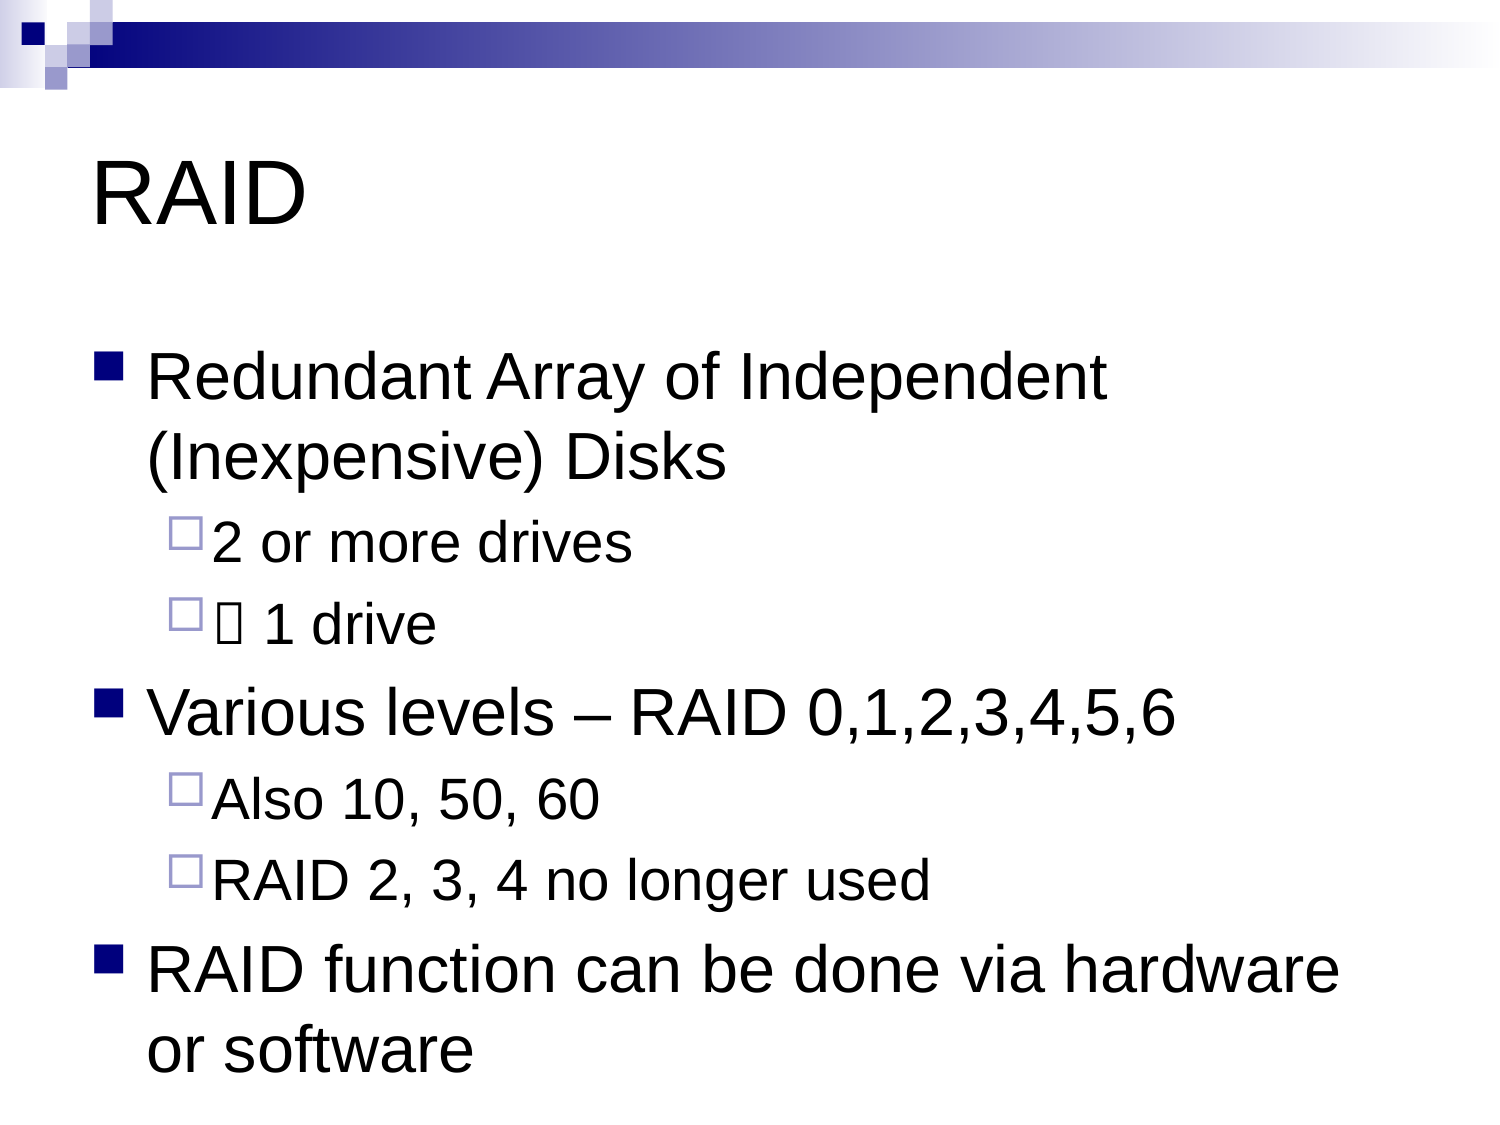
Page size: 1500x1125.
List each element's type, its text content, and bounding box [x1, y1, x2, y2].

list Redundant Array of Independent (Inexpensive) Disks 2 or more drives  1 drive Various levels – RAID 0,1,2,3,4,5,6 Also 10, 50, 60 RAID 2, 3, 4 no longer used RAID function can be done via hardware or software [74, 324, 1426, 963]
title RAID [74, 74, 1426, 301]
